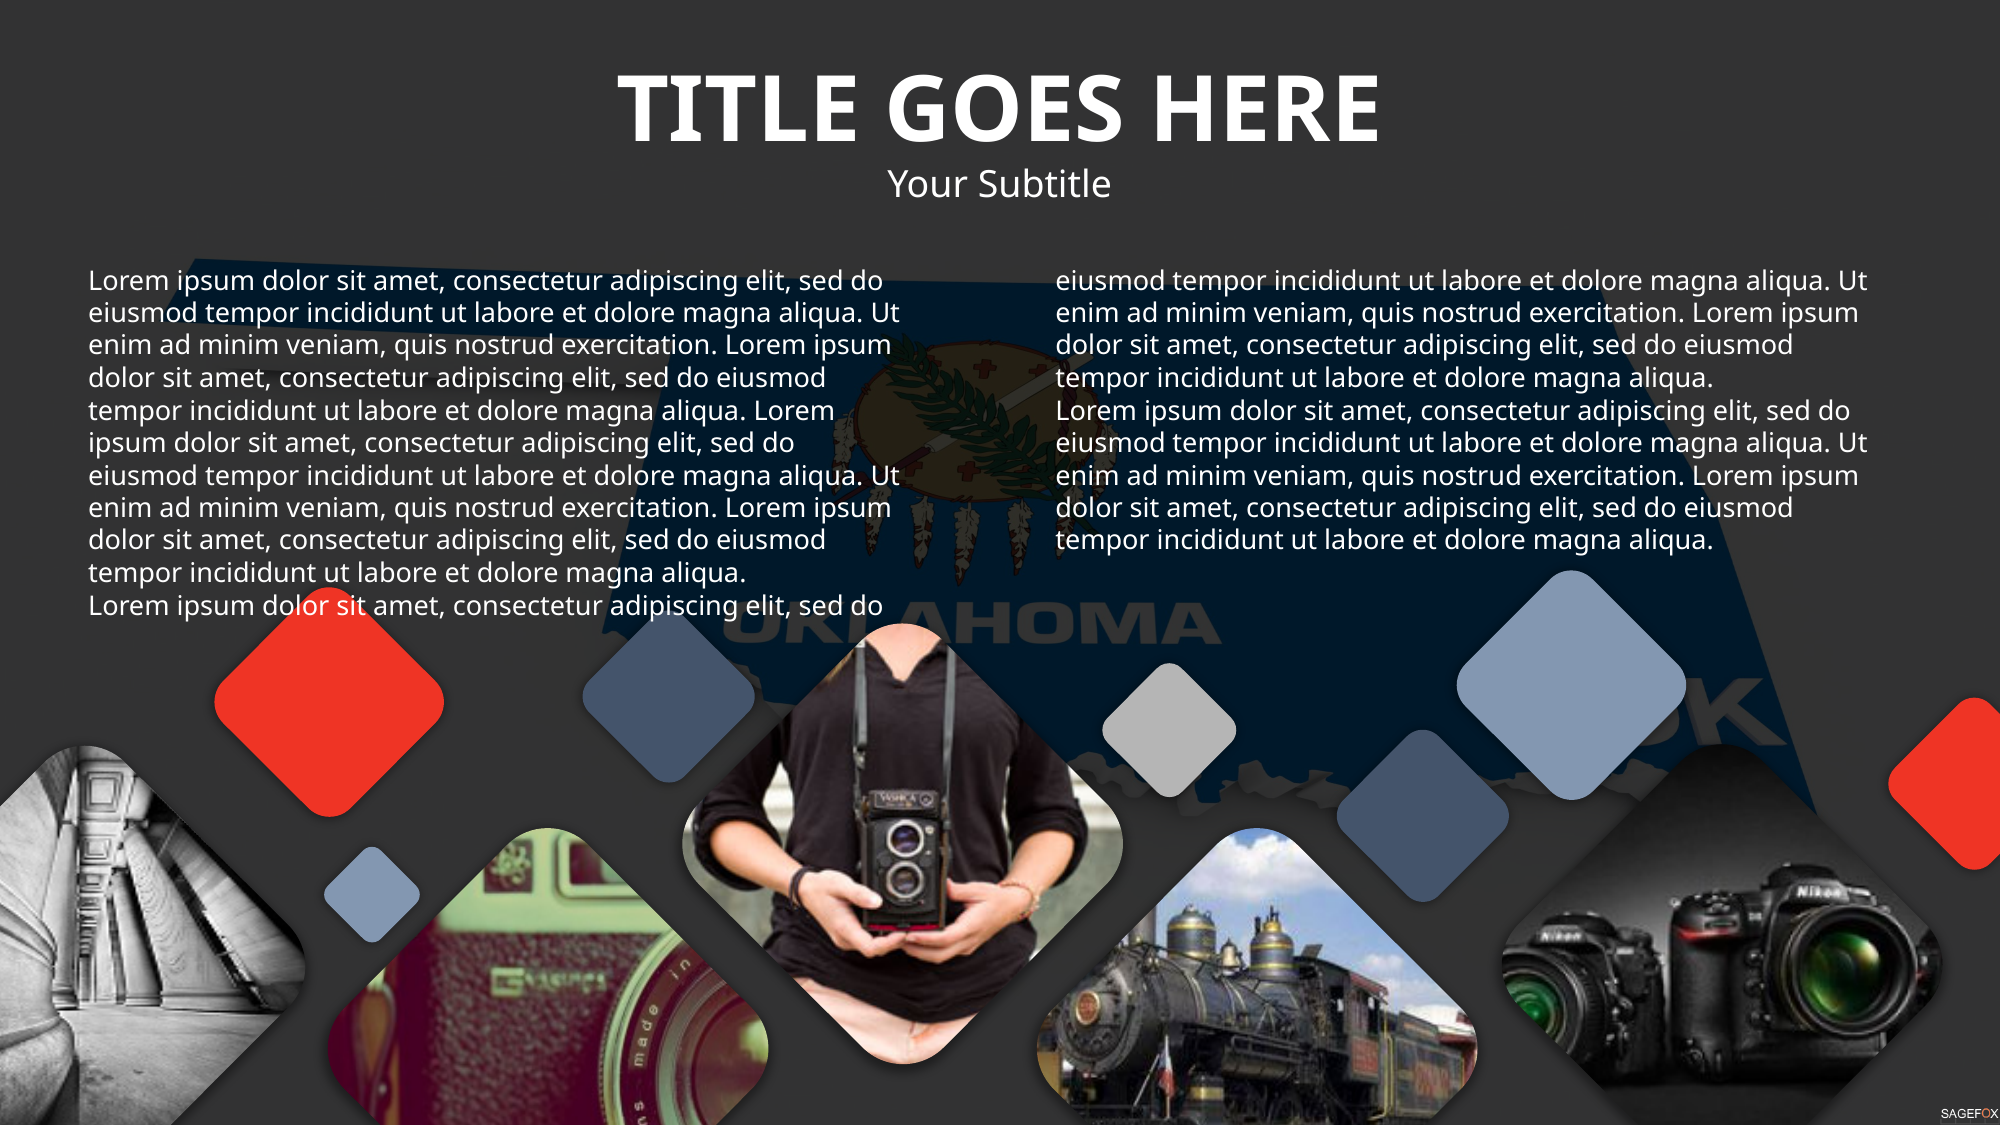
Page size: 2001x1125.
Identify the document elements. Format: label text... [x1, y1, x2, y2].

text_box [1335, 728, 1510, 903]
text_box Lorem ipsum dolor sit amet, consectetur adipiscing elit, sed do eiusmod tempor incididunt ut labore et dolore magna aliqua. Ut enim ad minim veniam, quis nostrud exercitation. Lorem ipsum dolor sit amet, consectetur adipiscing elit, sed do eiusmod tempor incididunt ut labore et dolore magna aliqua. Lorem ipsum dolor sit amet, consectetur adipiscing elit, sed do eiusmod tempor incididunt ut labore et dolore magna aliqua. Ut enim ad minim veniam, quis nostrud exercitation. Lorem ipsum dolor sit amet, consectetur adipiscing elit, sed do eiusmod tempor incididunt ut labore et dolore magna aliqua. Lorem ipsum dolor sit amet, consectetur adipiscing elit, sed do eiusmod tempor incididunt ut labore et dolore magna aliqua. Ut enim ad minim veniam, quis nostrud exercitation. Lorem ipsum dolor sit amet, consectetur adipiscing elit, sed do eiusmod tempor incididunt ut labore et dolore magna aliqua. Lorem ipsum dolor sit amet, consectetur adipiscing elit, sed do eiusmod tempor incididunt ut labore et dolore magna aliqua. Ut enim ad minim veniam, quis nostrud exercitation. Lorem ipsum dolor sit amet, consectetur adipiscing elit, sed do eiusmod tempor incididunt ut labore et dolore magna aliqua. [73, 255, 1888, 643]
text_box TITLE GOES HERE Your Subtitle [548, 42, 1452, 212]
text_box [1455, 643, 1688, 801]
text_box [681, 643, 1125, 1066]
text_box [323, 845, 421, 944]
text_box [213, 643, 445, 818]
text_box [581, 643, 756, 784]
text_box [326, 827, 770, 1125]
picture [0, 0, 2001, 1125]
text_box [1500, 743, 1944, 1125]
text_box [1887, 696, 2000, 871]
text_box [0, 744, 307, 1125]
text_box [1035, 827, 1479, 1125]
text_box [1101, 662, 1238, 799]
